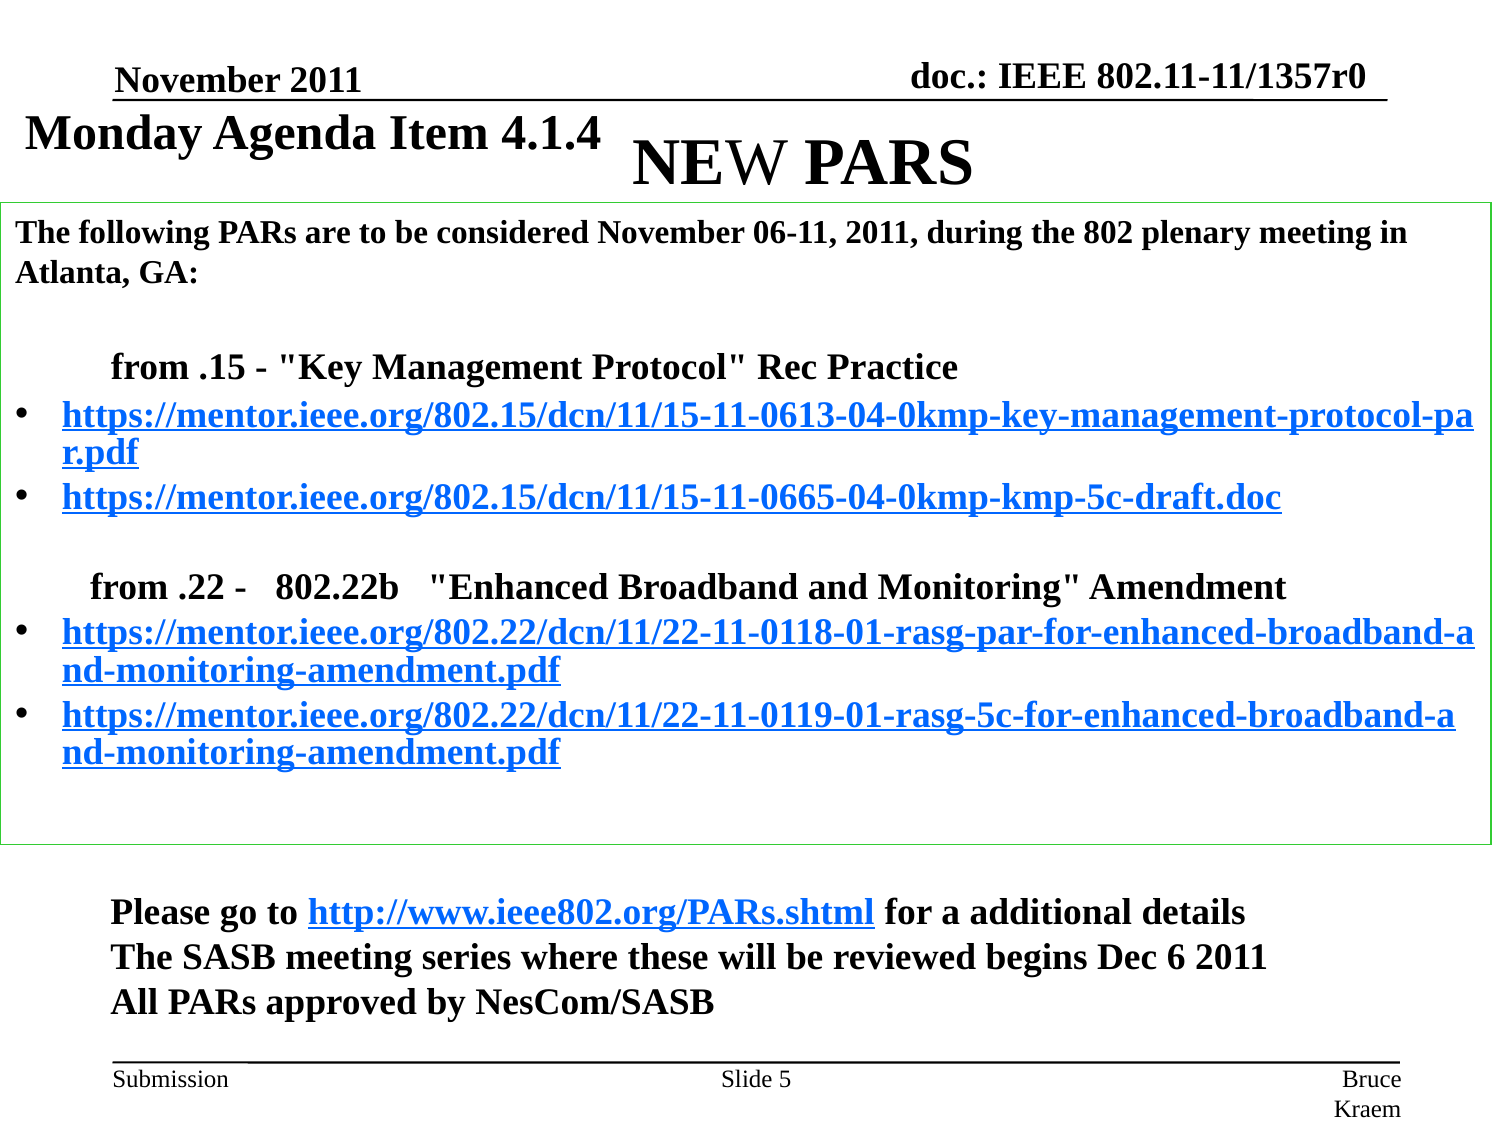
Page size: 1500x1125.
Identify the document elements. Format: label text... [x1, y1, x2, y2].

text_box Monday Agenda Item 4.1.4 [10, 92, 629, 167]
title NEW PARS [218, 112, 1388, 202]
text_box Please go to http://www.ieee802.org/PARs.shtml for a additional details The SASB meeting series where these will be reviewed begins Dec 6 2011 All PARs approved by NesCom/SASB [95, 880, 1353, 1030]
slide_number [114, 54, 365, 92]
slide_number Slide 5 [721, 1062, 792, 1093]
footer Bruce Kraemer, Marvell [1325, 1062, 1402, 1093]
text_box The following PARs are to be considered November 06-11, 2011, during the 802 plenary meeting in Atlanta, GA: from .15 - "Key Management Protocol" Rec Practice https://mentor.ieee.org/802.15/dcn/11/15-11-0613-04-0kmp-key-management-protocol-par.pdf https://mentor.ieee.org/802.15/dcn/11/15-11-0665-04-0kmp-kmp-5c-draft.doc from .22 - 802.22b "Enhanced Broadband and Monitoring" Amendment https://mentor.ieee.org/802.22/dcn/11/22-11-0118-01-rasg-par-for-enhanced-broadband-and-monitoring-amendment.pdf https://mentor.ieee.org/802.22/dcn/11/22-11-0119-01-rasg-5c-for-enhanced-broadband-and-monitoring-amendment.pdf [0, 202, 1492, 845]
